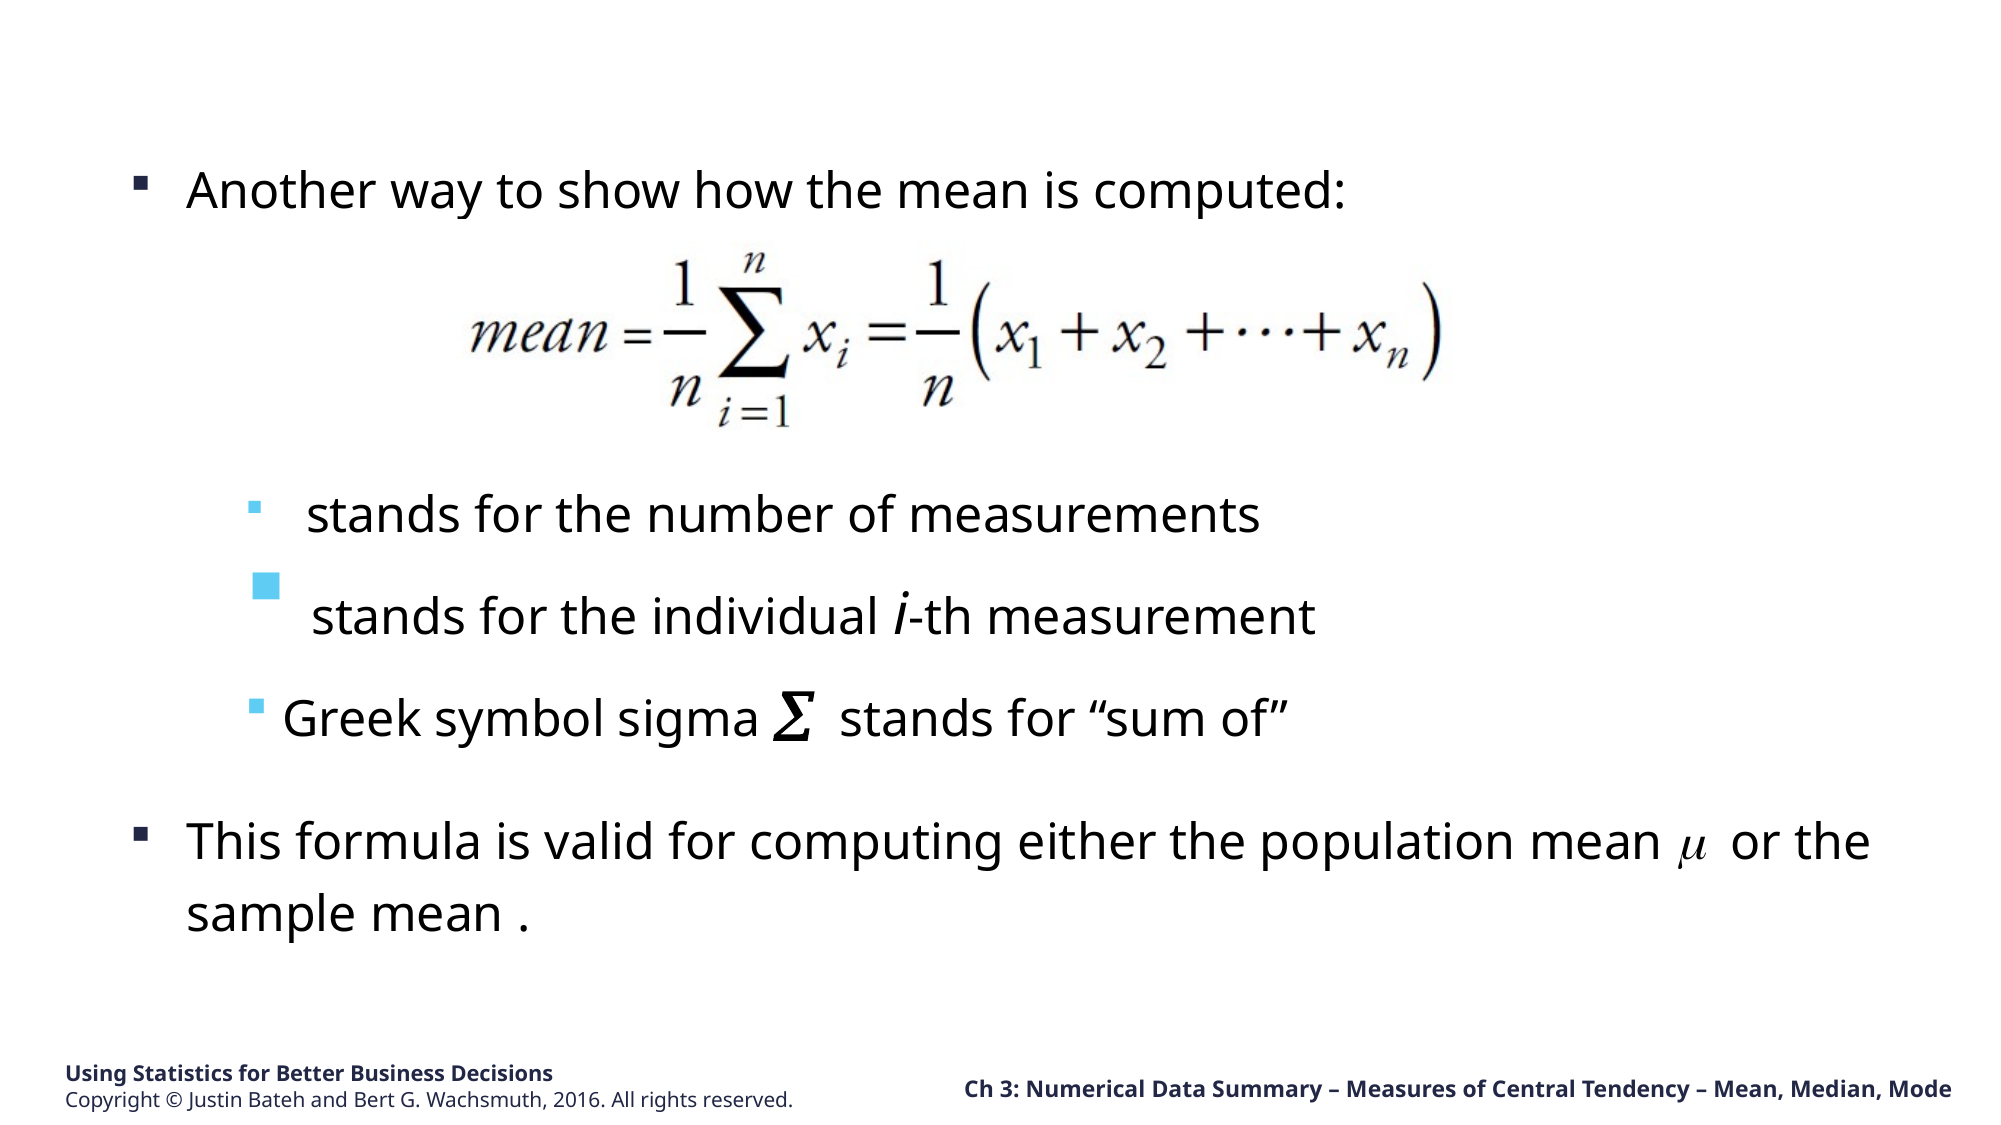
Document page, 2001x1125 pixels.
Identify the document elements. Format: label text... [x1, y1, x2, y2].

text_box Ch 3: Numerical Data Summary – Measures of Central Tendency – Mean, Median, Mode [868, 1067, 1968, 1110]
picture [451, 219, 1453, 455]
